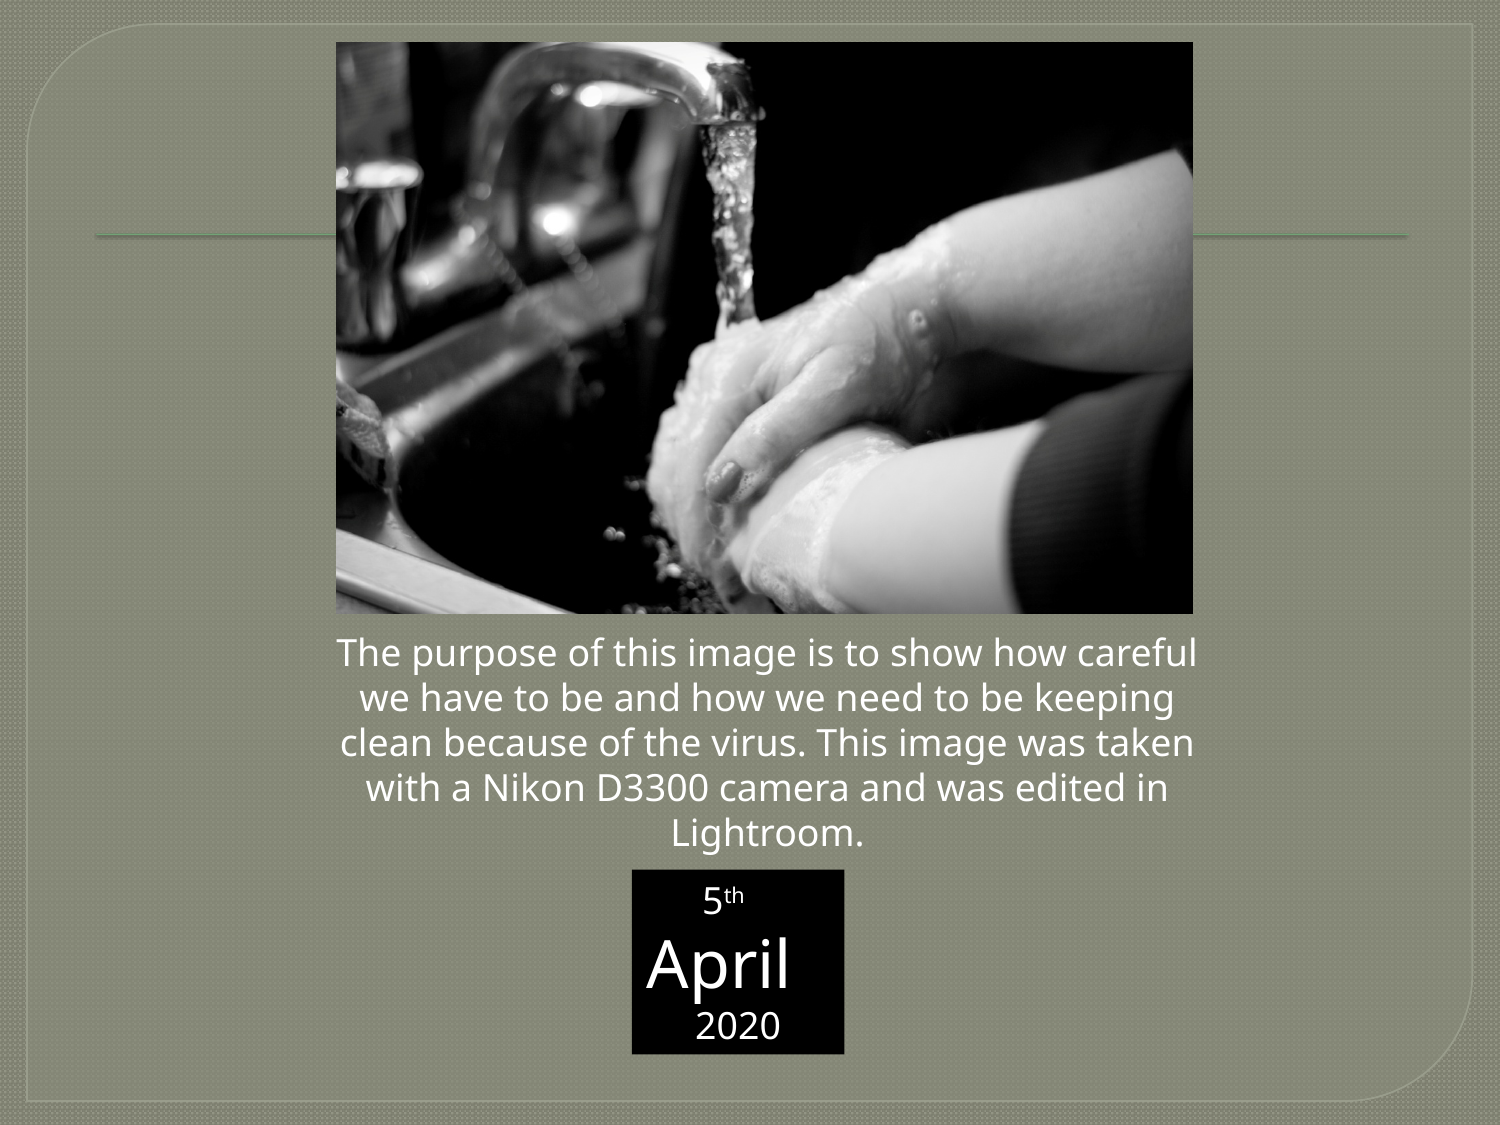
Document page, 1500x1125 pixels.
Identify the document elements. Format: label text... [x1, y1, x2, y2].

picture [336, 42, 1194, 614]
text_box 5th April 2020 [631, 869, 845, 1055]
text_box The purpose of this image is to show how careful we have to be and how we need to be keeping clean because of the virus. This image was taken with a Nikon D3300 camera and was edited in Lightroom. [312, 621, 1223, 862]
